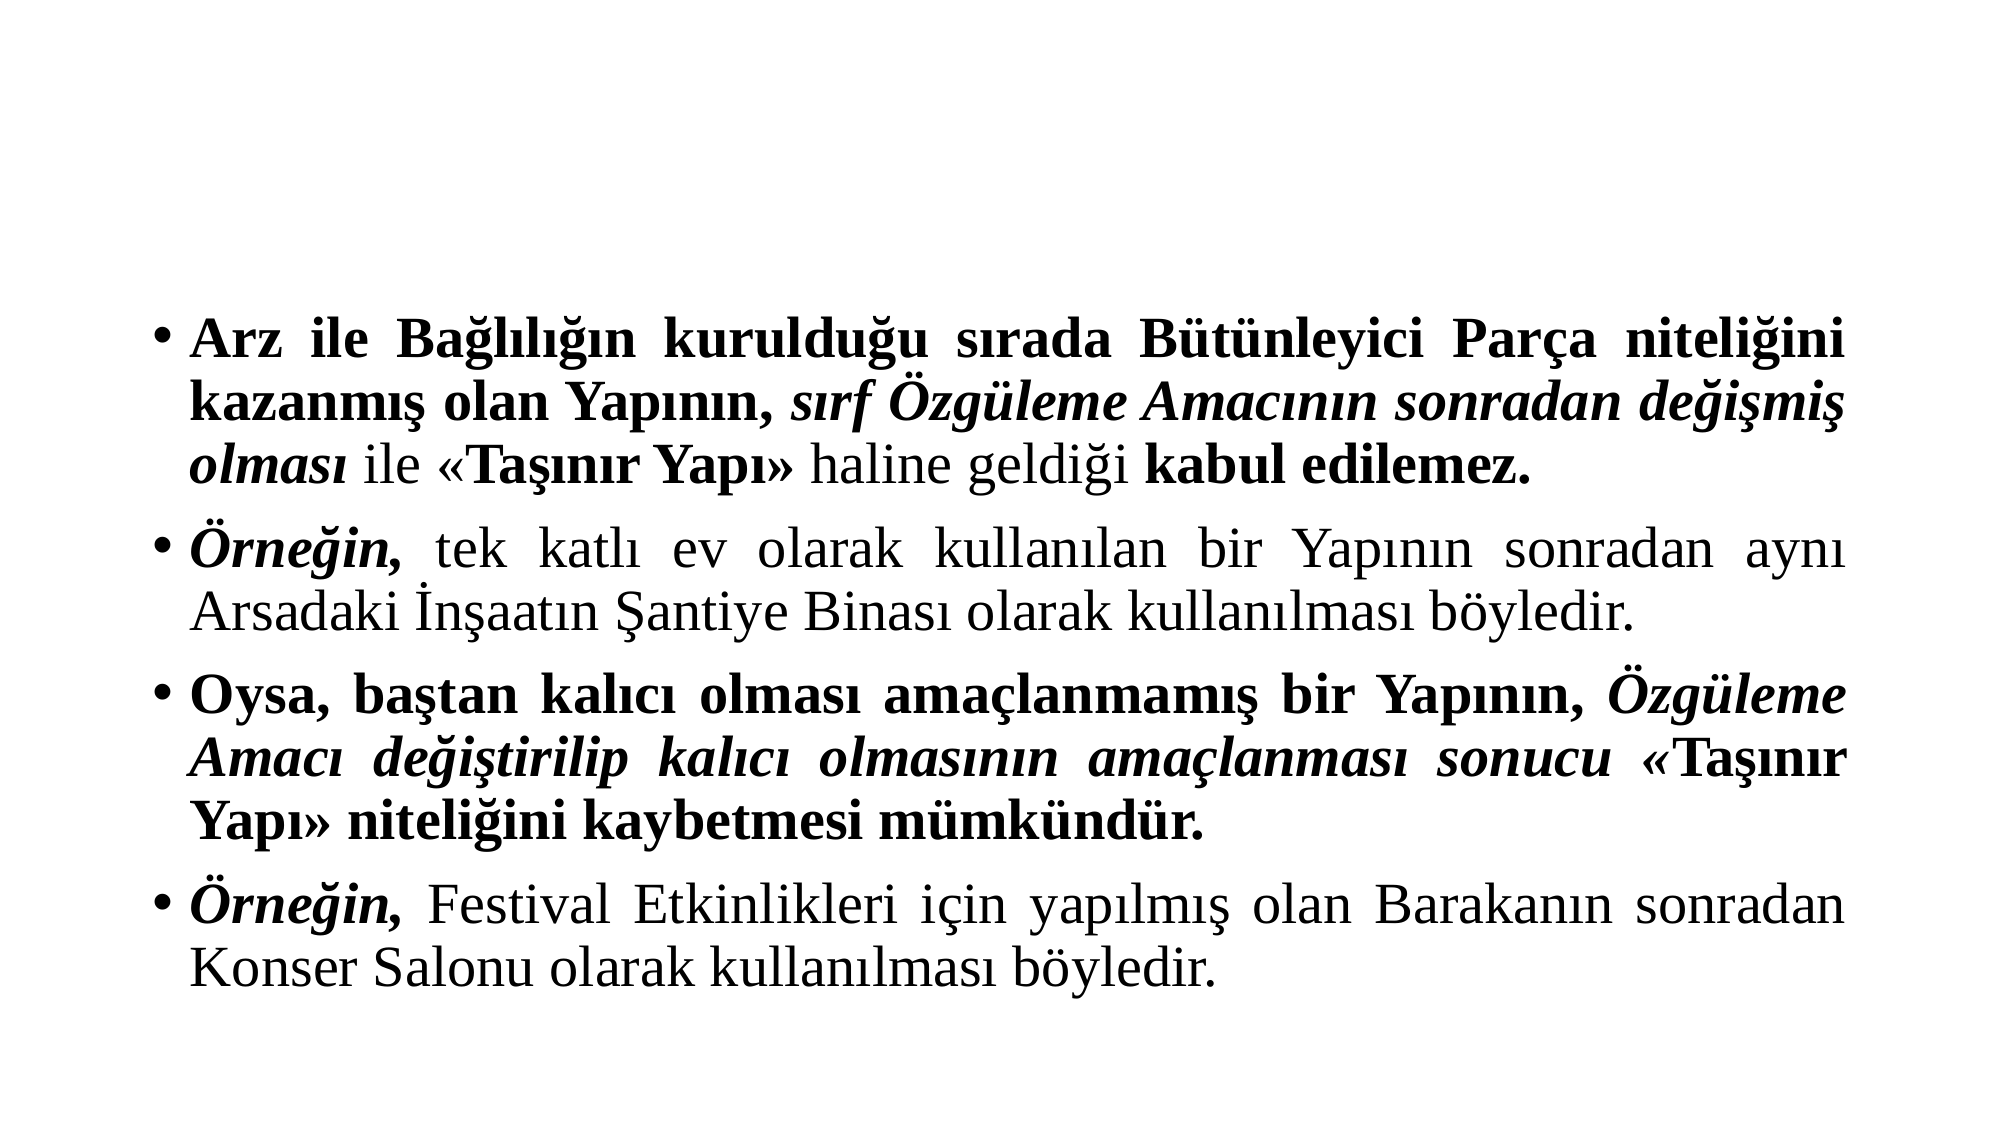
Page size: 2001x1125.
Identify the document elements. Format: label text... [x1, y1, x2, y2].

list Arz ile Bağlılığın kurulduğu sırada Bütünleyici Parça niteliğini kazanmış olan Yapının, sırf Özgüleme Amacının sonradan değişmiş olması ile «Taşınır Yapı» haline geldiği kabul edilemez. Örneğin, tek katlı ev olarak kullanılan bir Yapının sonradan aynı Arsadaki İnşaatın Şantiye Binası olarak kullanılması böyledir. Oysa, baştan kalıcı olması amaçlanmamış bir Yapının, Özgüleme Amacı değiştirilip kalıcı olmasının amaçlanması sonucu «Taşınır Yapı» niteliğini kaybetmesi mümkündür. Örneğin, Festival Etkinlikleri için yapılmış olan Barakanın sonradan Konser Salonu olarak kullanılması böyledir. [137, 299, 1863, 1014]
